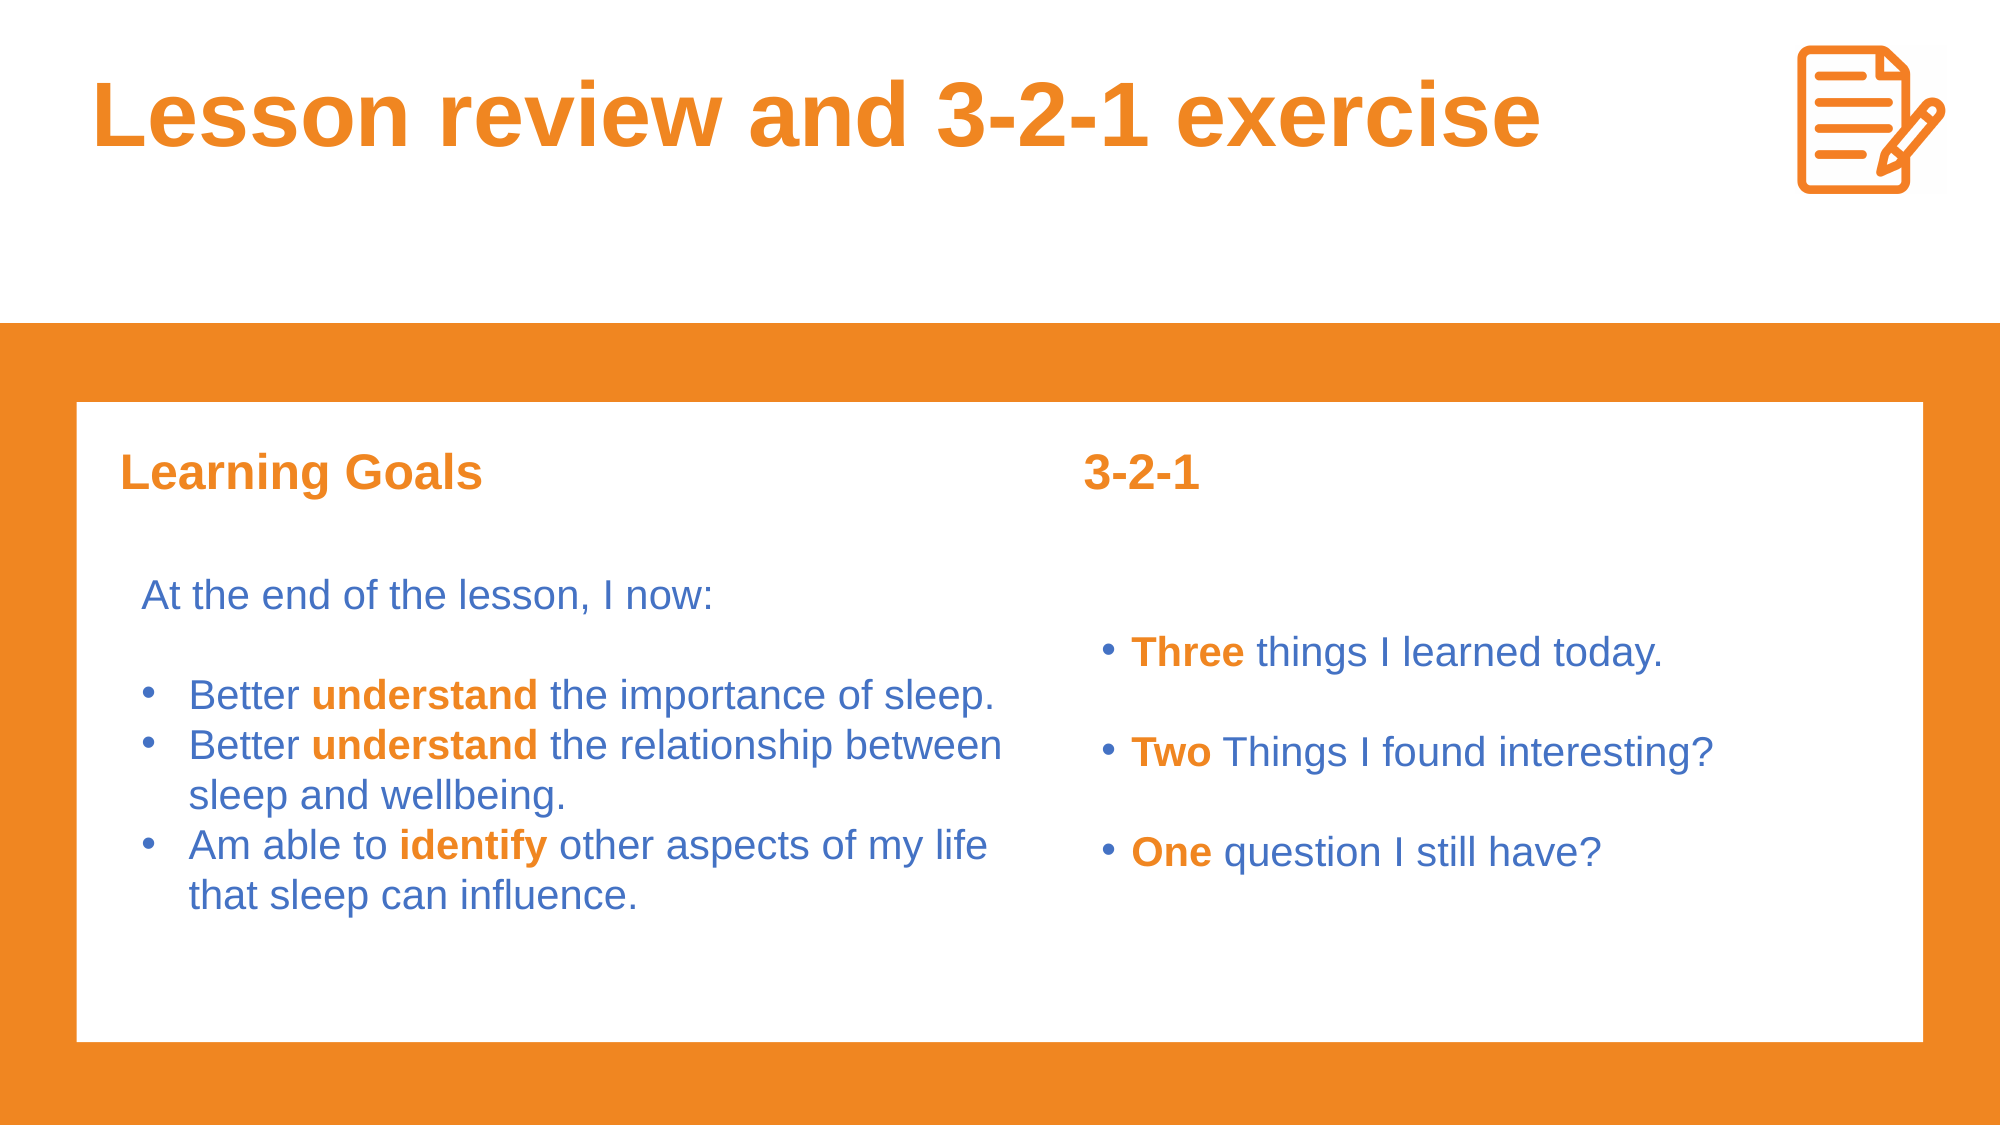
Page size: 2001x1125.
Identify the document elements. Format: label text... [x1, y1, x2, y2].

text_box [0, 322, 2000, 1125]
text_box Learning Goals [105, 432, 888, 507]
text_box [76, 401, 1924, 1043]
text_box Three things I learned today. Two Things I found interesting? One question I still have? [1086, 617, 2000, 882]
text_box At the end of the lesson, I now: Better understand the importance of sleep. Better understand the relationship between sleep and wellbeing. Am able to identify other aspects of my life that sleep can influence. [126, 560, 1041, 926]
picture [1795, 45, 1947, 194]
text_box 3-2-1 [1068, 432, 1852, 507]
text_box Lesson review and 3-2-1 exercise [76, 59, 1924, 278]
